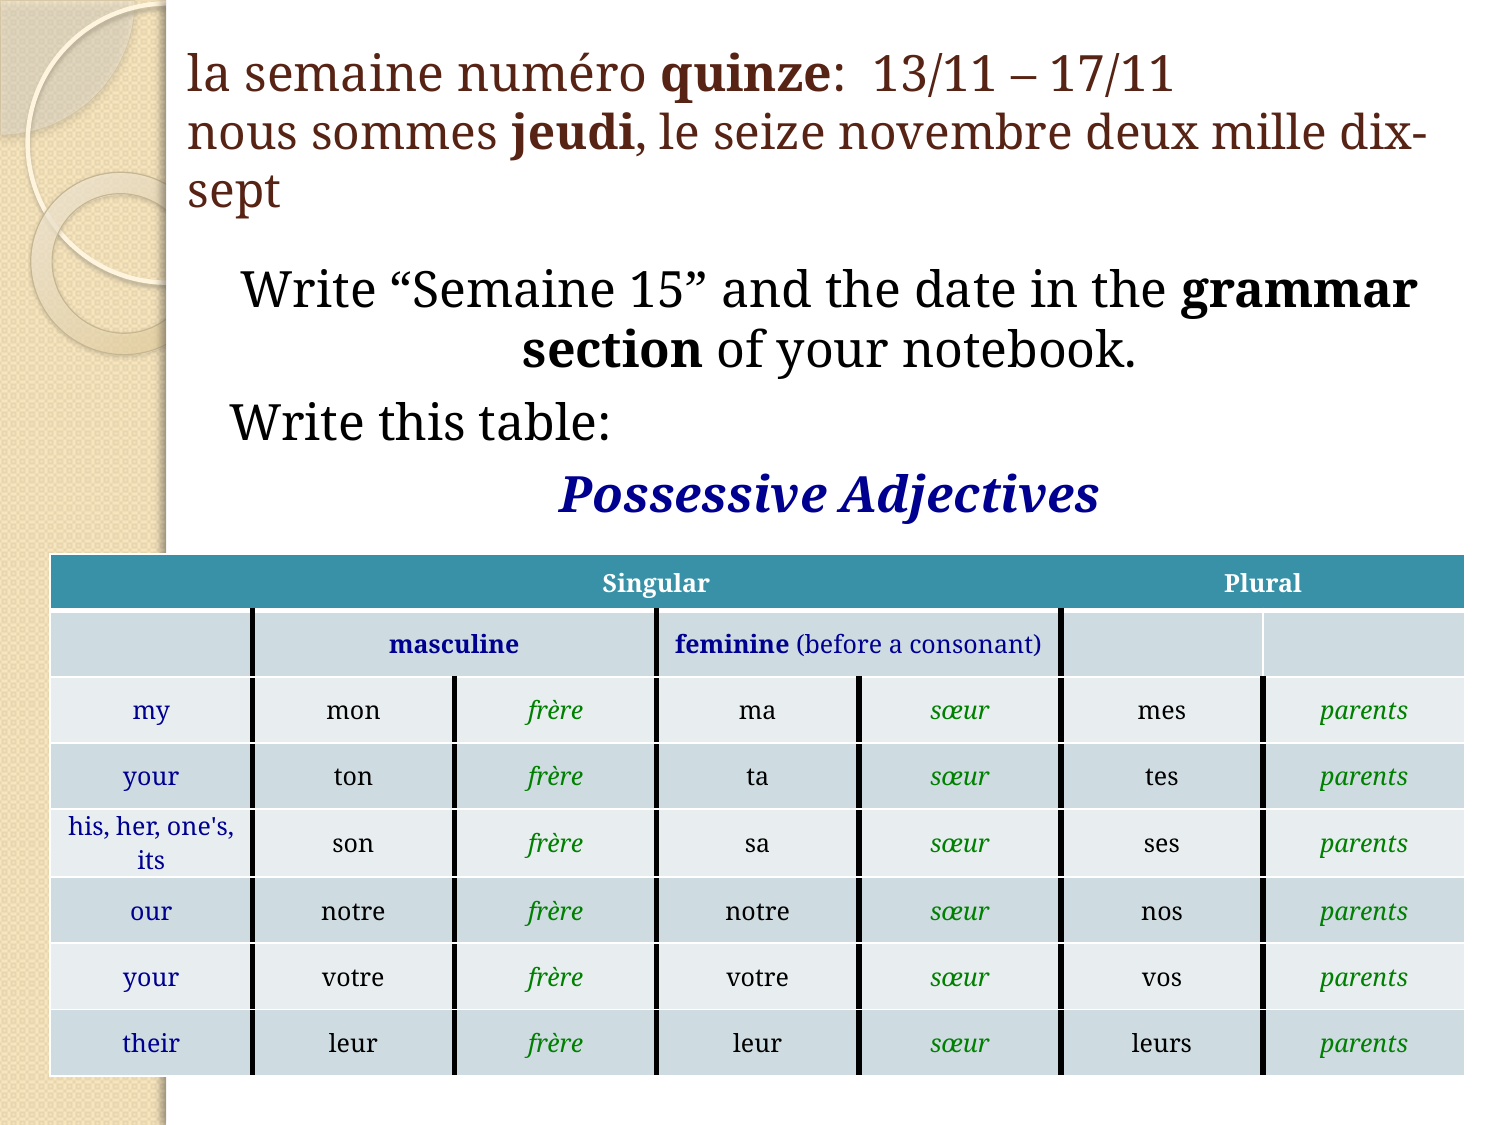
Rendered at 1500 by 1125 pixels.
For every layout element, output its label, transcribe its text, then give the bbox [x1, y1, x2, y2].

table_cell frère [457, 678, 654, 742]
title la semaine numéro quinze: 13/11 – 17/11 nous sommes jeudi, le seize novembre deux mille dix-sept [173, 45, 1466, 214]
table_cell his, her, one's, its [51, 810, 250, 876]
table_cell our [51, 878, 250, 942]
table_cell feminine (before a consonant) [659, 613, 1058, 676]
table_cell notre [659, 878, 856, 942]
table_cell frère [457, 1010, 654, 1075]
table_cell ton [255, 744, 452, 808]
list Write “Semaine 15” and the date in the grammar section of your notebook. Write this table: Possessive Adjectives [200, 249, 1446, 553]
table_cell masculine [255, 613, 654, 676]
table_cell frère [457, 878, 654, 942]
table_cell leurs [1064, 1010, 1260, 1075]
table_cell frère [457, 944, 654, 1009]
table_cell leur [659, 1010, 856, 1075]
table_cell parents [1266, 878, 1464, 942]
table_cell sa [659, 810, 856, 876]
table_cell nos [1064, 878, 1260, 942]
table_cell mon [255, 678, 452, 742]
table_cell sœur [862, 1010, 1058, 1075]
table_cell sœur [862, 944, 1058, 1009]
table_header Plural [1061, 555, 1464, 608]
table_cell son [255, 810, 452, 876]
table_cell sœur [862, 678, 1058, 742]
table_cell sœur [862, 810, 1058, 876]
table_cell votre [255, 944, 452, 1009]
table_cell notre [255, 878, 452, 942]
table_cell tes [1064, 744, 1260, 808]
table_cell parents [1266, 678, 1464, 742]
table_cell vos [1064, 944, 1260, 1009]
table_cell sœur [862, 878, 1058, 942]
table_cell frère [457, 810, 654, 876]
table_cell [51, 613, 250, 676]
table_cell your [51, 944, 250, 1009]
table_cell sœur [862, 744, 1058, 808]
table_cell [1264, 613, 1464, 676]
table_cell [1064, 613, 1262, 676]
table_cell their [51, 1010, 250, 1075]
table_cell ta [659, 744, 856, 808]
table_cell parents [1266, 810, 1464, 876]
table_cell my [51, 678, 250, 742]
table_cell ses [1064, 810, 1260, 876]
table_header Singular [252, 555, 1061, 608]
table_cell your [51, 744, 250, 808]
table_cell leur [255, 1010, 452, 1075]
table_cell mes [1064, 678, 1260, 742]
table_cell ma [659, 678, 856, 742]
table_cell frère [457, 744, 654, 808]
table_cell parents [1266, 1010, 1464, 1075]
table_header [51, 555, 252, 608]
table_cell votre [659, 944, 856, 1009]
table_cell parents [1266, 744, 1464, 808]
table_cell parents [1266, 944, 1464, 1009]
